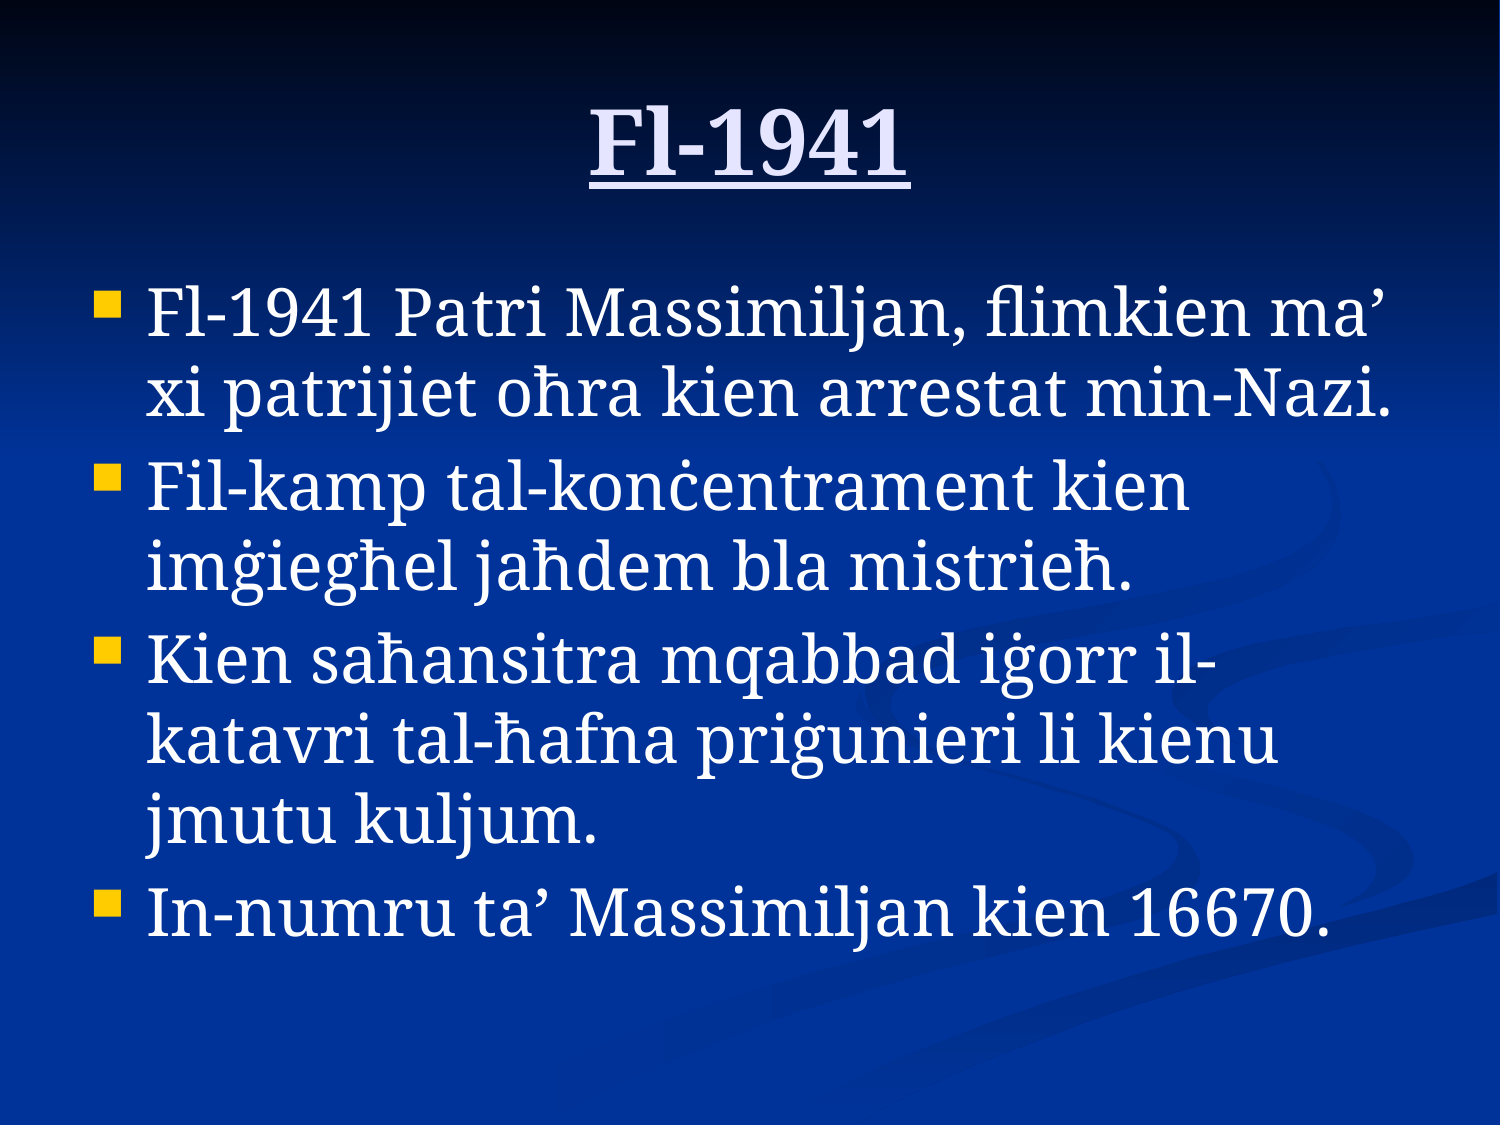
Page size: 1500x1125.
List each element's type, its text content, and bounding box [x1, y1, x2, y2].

list Fl-1941 Patri Massimiljan, flimkien ma’ xi patrijiet oħra kien arrestat min-Nazi. Fil-kamp tal-konċentrament kien imġiegħel jaħdem bla mistrieħ. Kien saħansitra mqabbad iġorr il-katavri tal-ħafna priġunieri li kienu jmutu kuljum. In-numru ta’ Massimiljan kien 16670. [75, 262, 1425, 1005]
title Fl-1941 [75, 45, 1425, 233]
